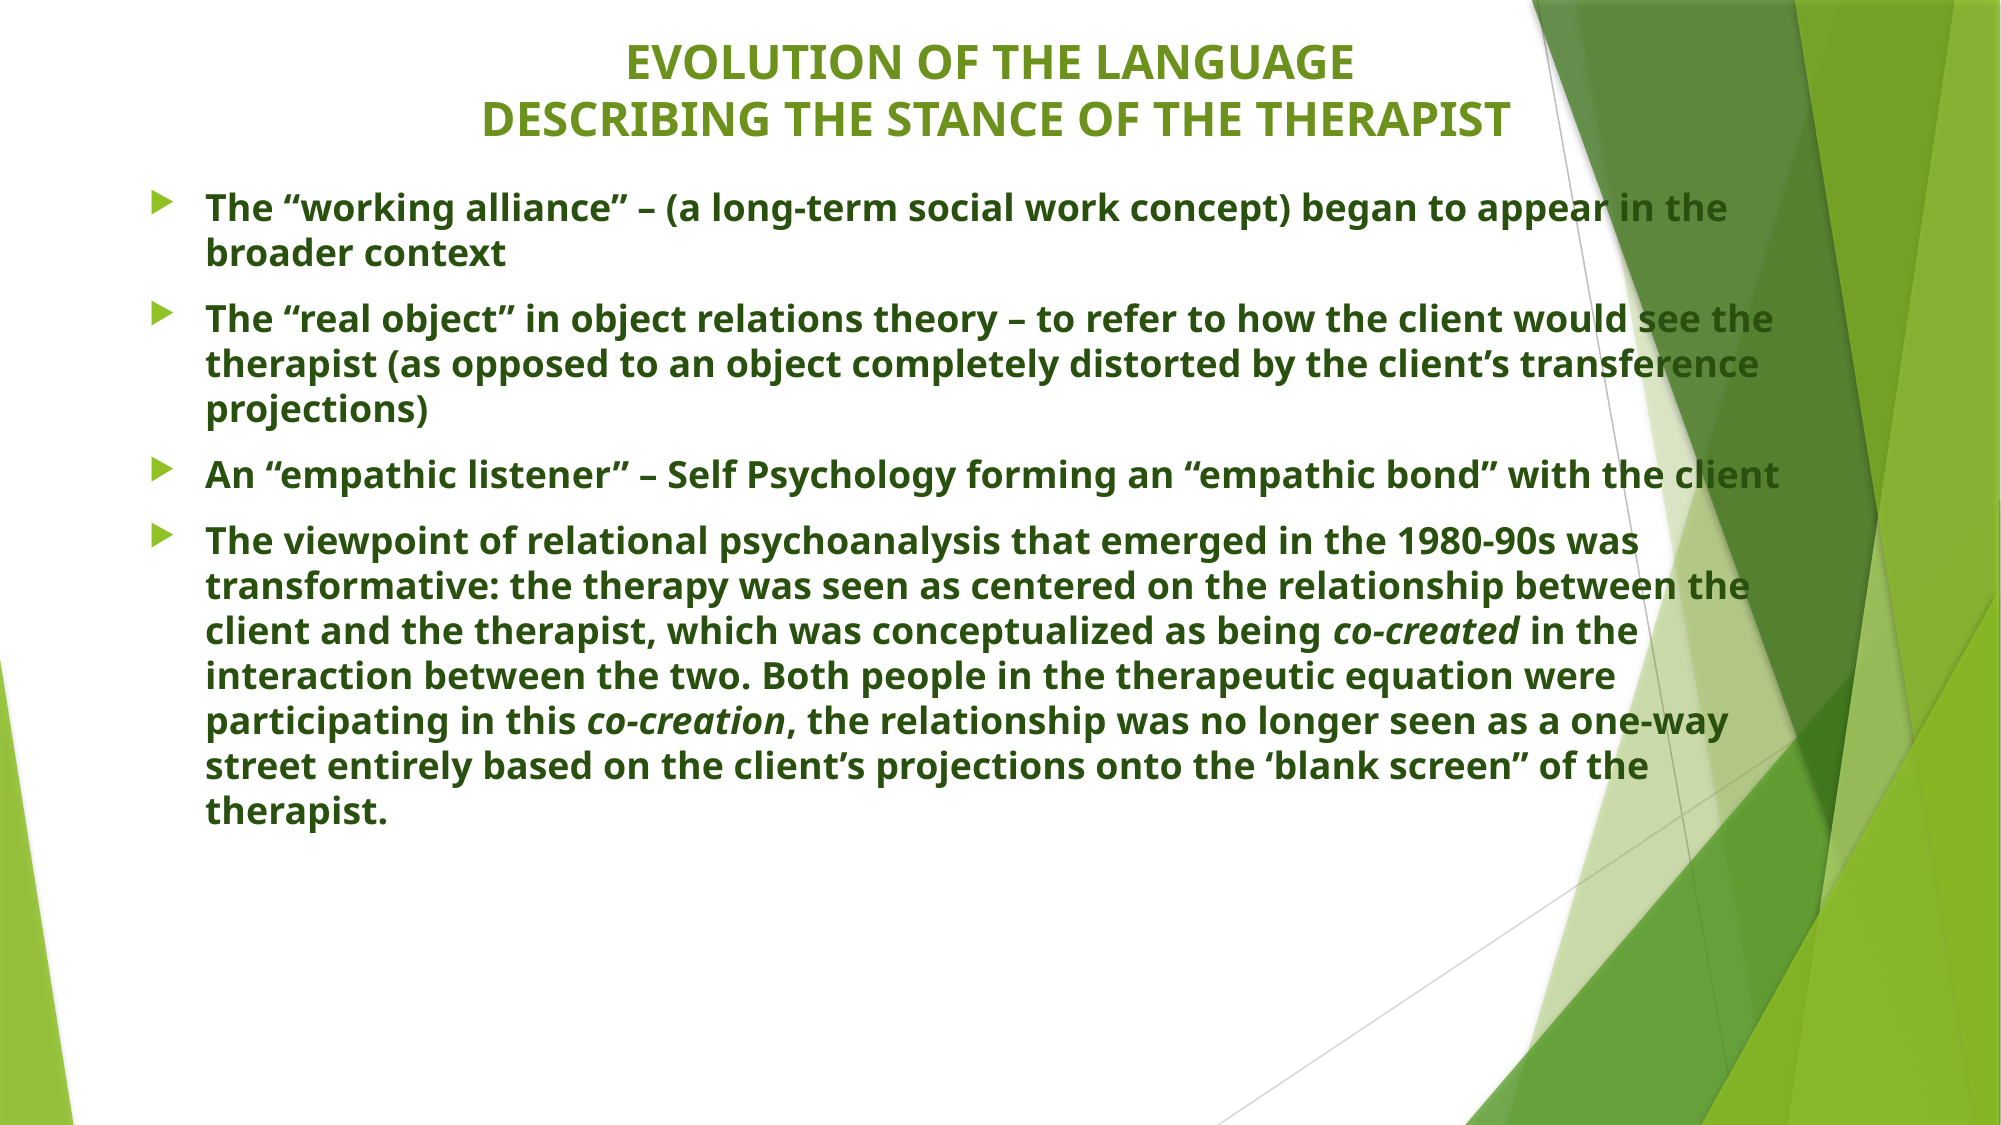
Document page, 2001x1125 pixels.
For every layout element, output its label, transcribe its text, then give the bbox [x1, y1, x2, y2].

list The “working alliance” – (a long-term social work concept) began to appear in the broader context The “real object” in object relations theory – to refer to how the client would see the therapist (as opposed to an object completely distorted by the client’s transference projections) An “empathic listener” – Self Psychology forming an “empathic bond” with the client The viewpoint of relational psychoanalysis that emerged in the 1980-90s was transformative: the therapy was seen as centered on the relationship between the client and the therapist, which was conceptualized as being co-created in the interaction between the two. Both people in the therapeutic equation were participating in this co-creation, the relationship was no longer seen as a one-way street entirely based on the client’s projections onto the ‘blank screen” of the therapist. [133, 176, 1859, 1023]
title EVOLUTION OF THE LANGUAGE DESCRIBING THE STANCE OF THE THERAPIST [133, 24, 1859, 154]
